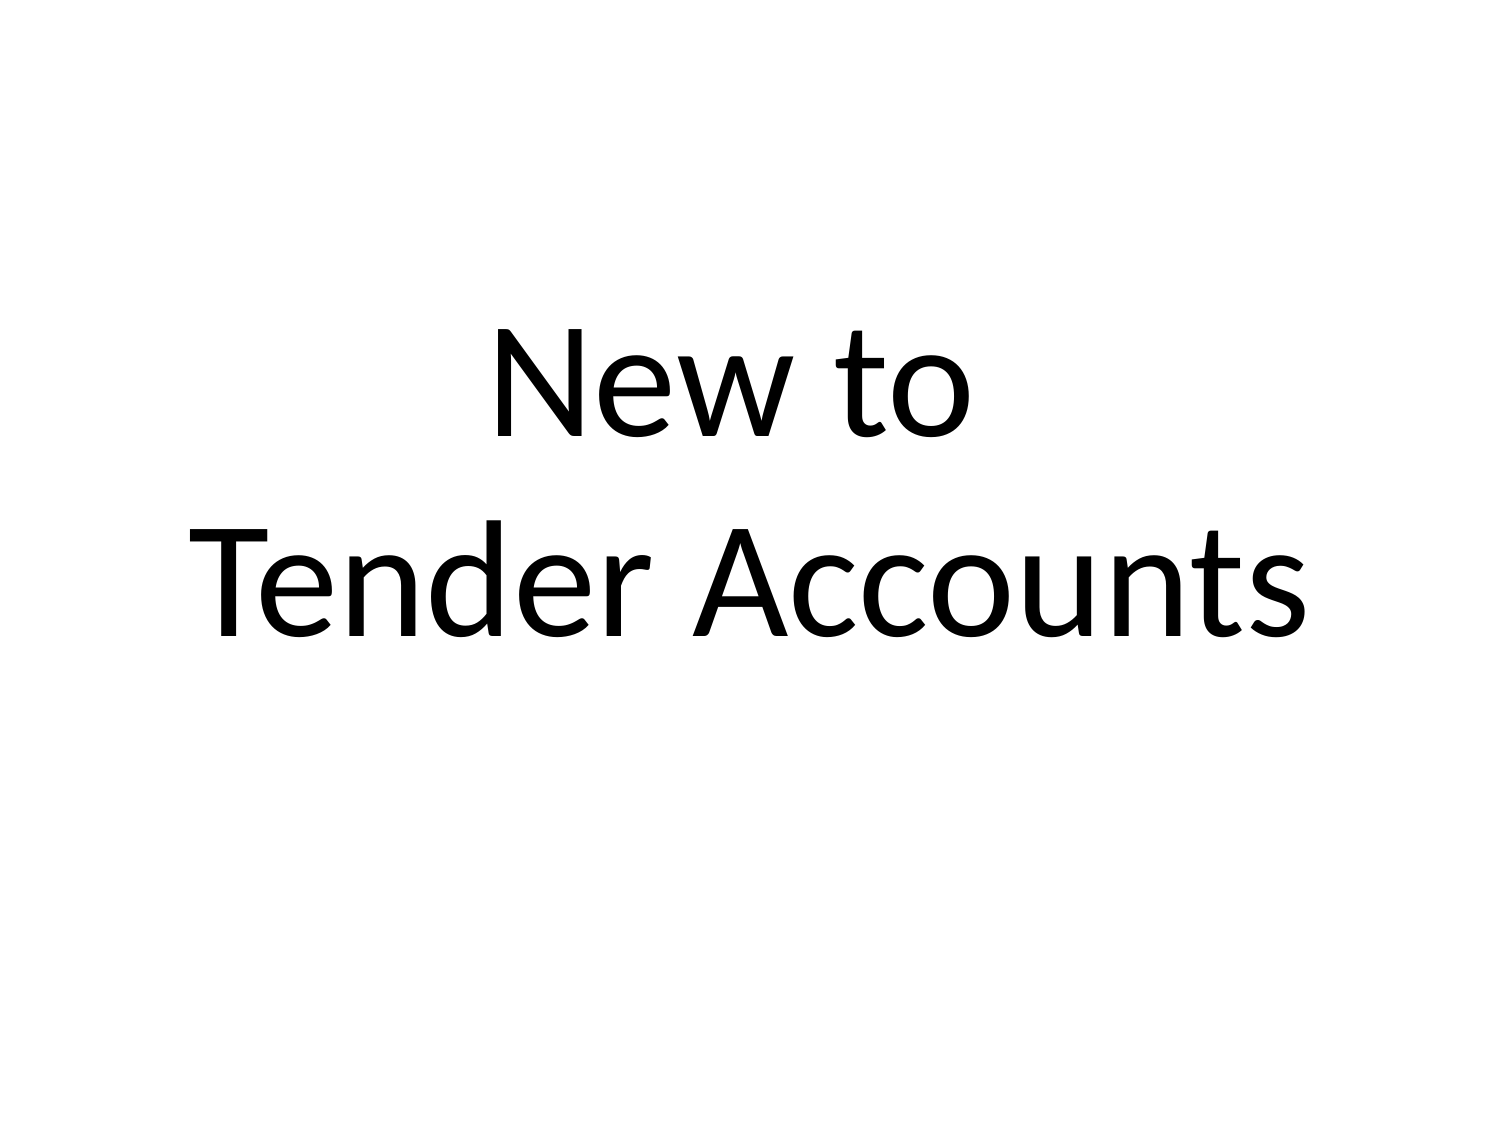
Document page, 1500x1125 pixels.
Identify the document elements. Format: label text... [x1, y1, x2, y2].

title New to Tender Accounts [112, 349, 1388, 591]
